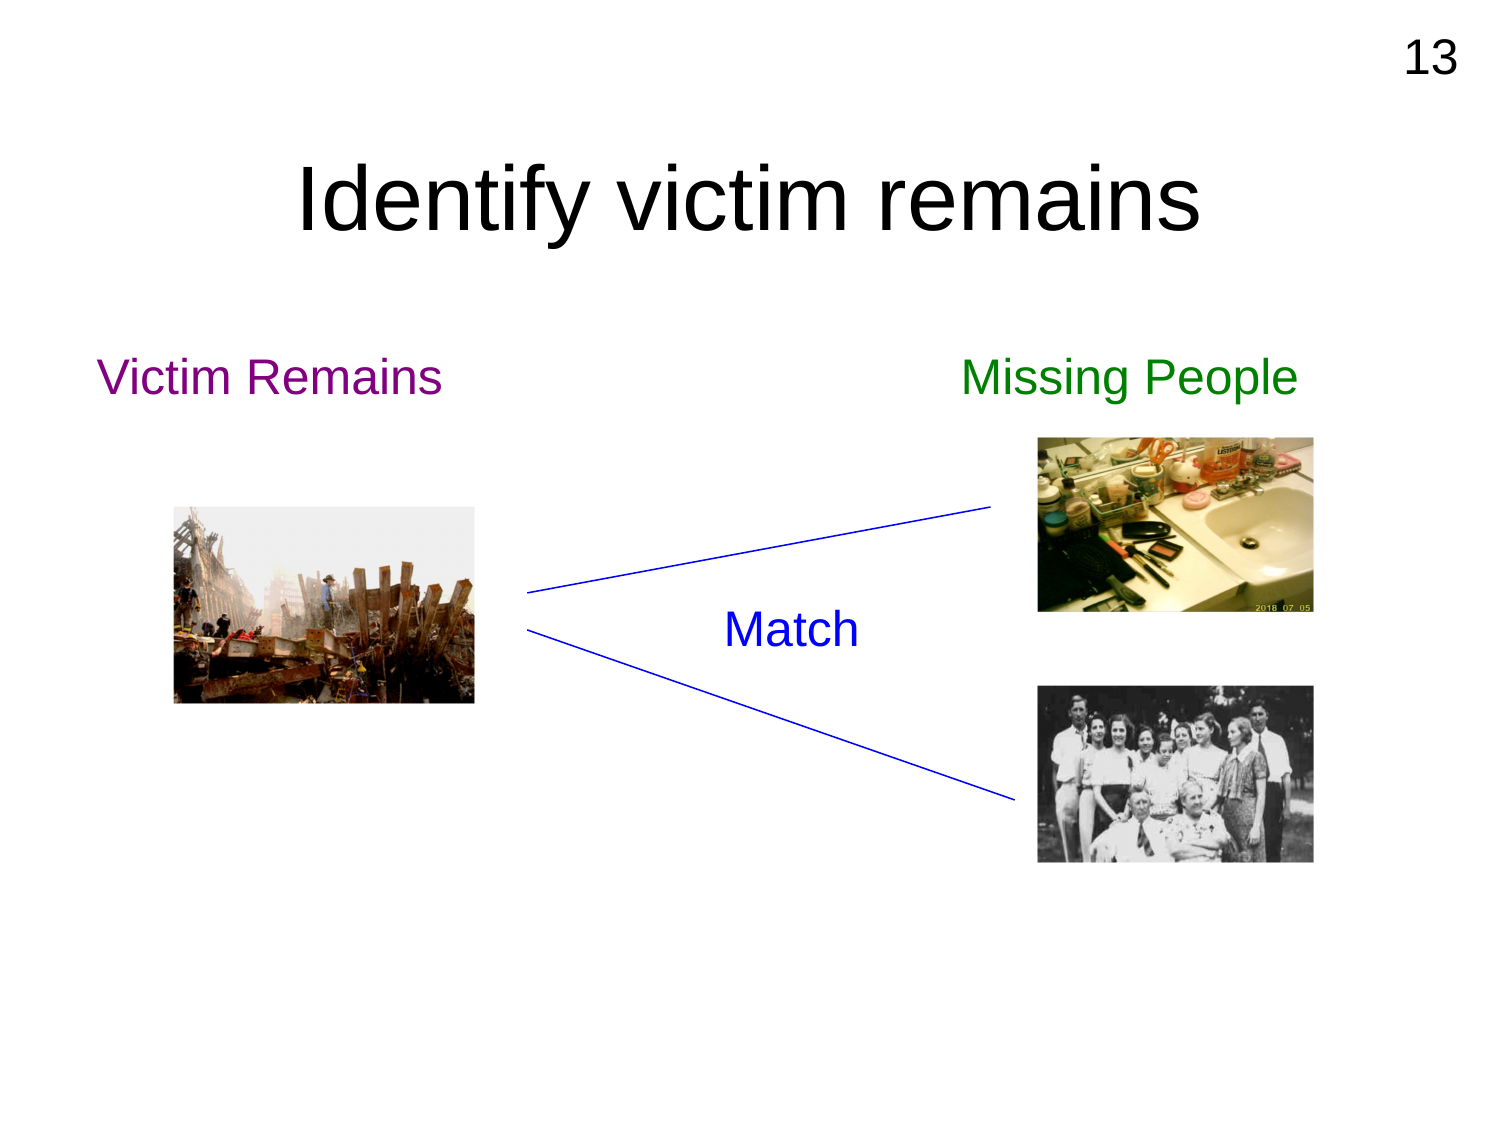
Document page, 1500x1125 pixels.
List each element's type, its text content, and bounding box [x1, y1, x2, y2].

text_box Match [708, 589, 913, 665]
title Identify victim remains [112, 99, 1388, 288]
text_box Victim Remains [81, 337, 549, 413]
picture [1037, 437, 1314, 613]
text_box Missing People [945, 337, 1391, 413]
picture [173, 506, 476, 706]
slide_number 13 [1281, 16, 1474, 87]
picture [1037, 685, 1314, 863]
